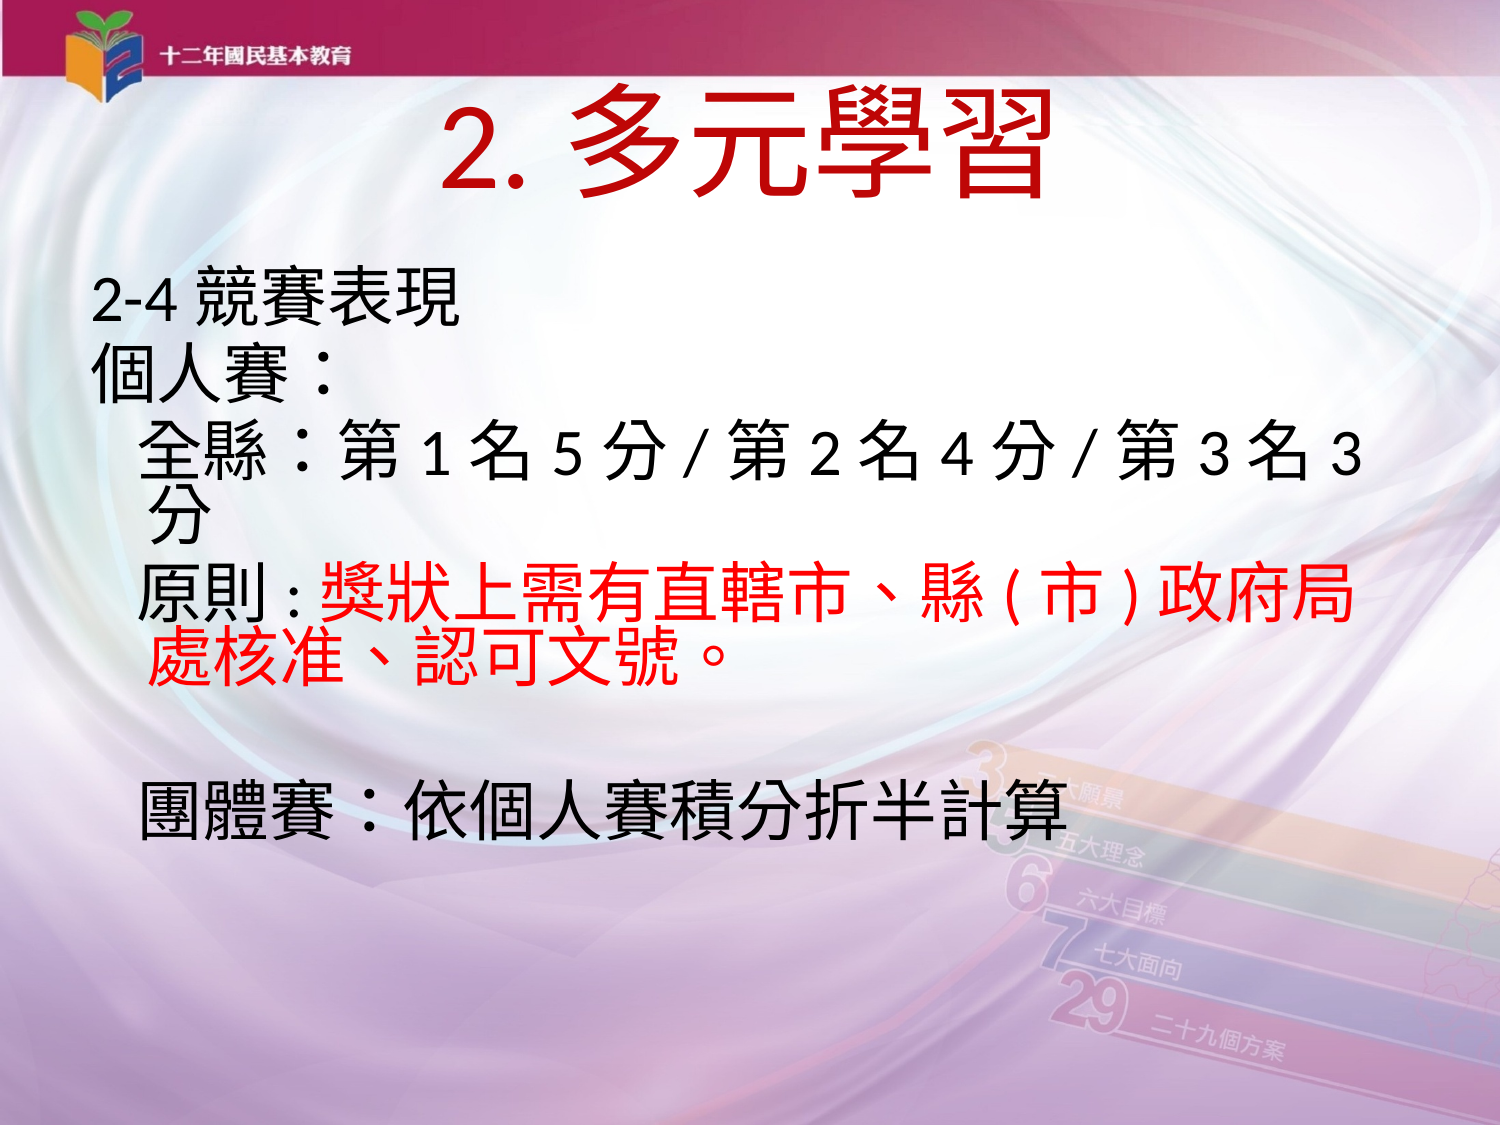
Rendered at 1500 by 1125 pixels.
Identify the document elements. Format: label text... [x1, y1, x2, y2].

picture [0, 0, 1500, 1125]
list 2-4競賽表現 個人賽： 全縣：第1名5分/第2名4分/第3名3分 原則:獎狀上需有直轄市、縣(市)政府局處核准、認可文號。 團體賽：依個人賽積分折半計算 [75, 262, 1425, 1125]
title 2.多元學習 [75, 45, 1425, 233]
